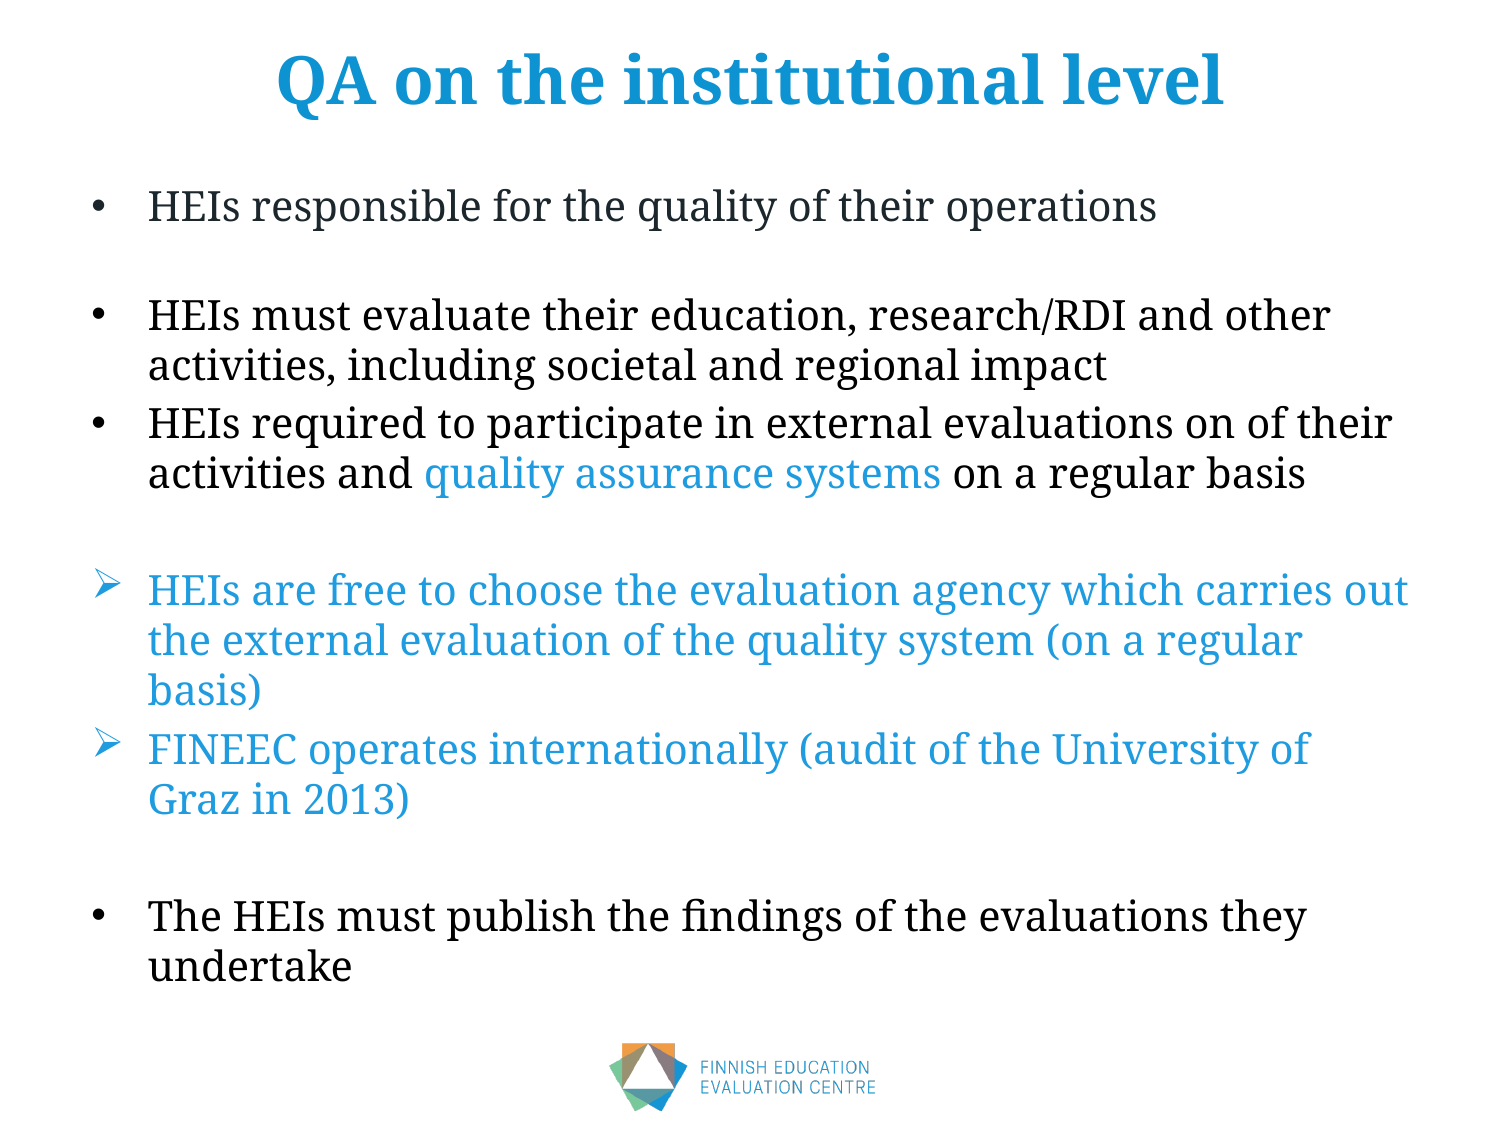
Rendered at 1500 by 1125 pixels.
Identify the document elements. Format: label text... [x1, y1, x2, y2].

picture [603, 1025, 888, 1120]
list HEIs responsible for the quality of their operations HEIs must evaluate their education, research/RDI and other activities, including societal and regional impact HEIs required to participate in external evaluations on of their activities and quality assurance systems on a regular basis HEIs are free to choose the evaluation agency which carries out the external evaluation of the quality system (on a regular basis) FINEEC operates internationally (audit of the University of Graz in 2013) The HEIs must publish the findings of the evaluations they undertake [76, 172, 1427, 1000]
title QA on the institutional level [76, 30, 1425, 159]
